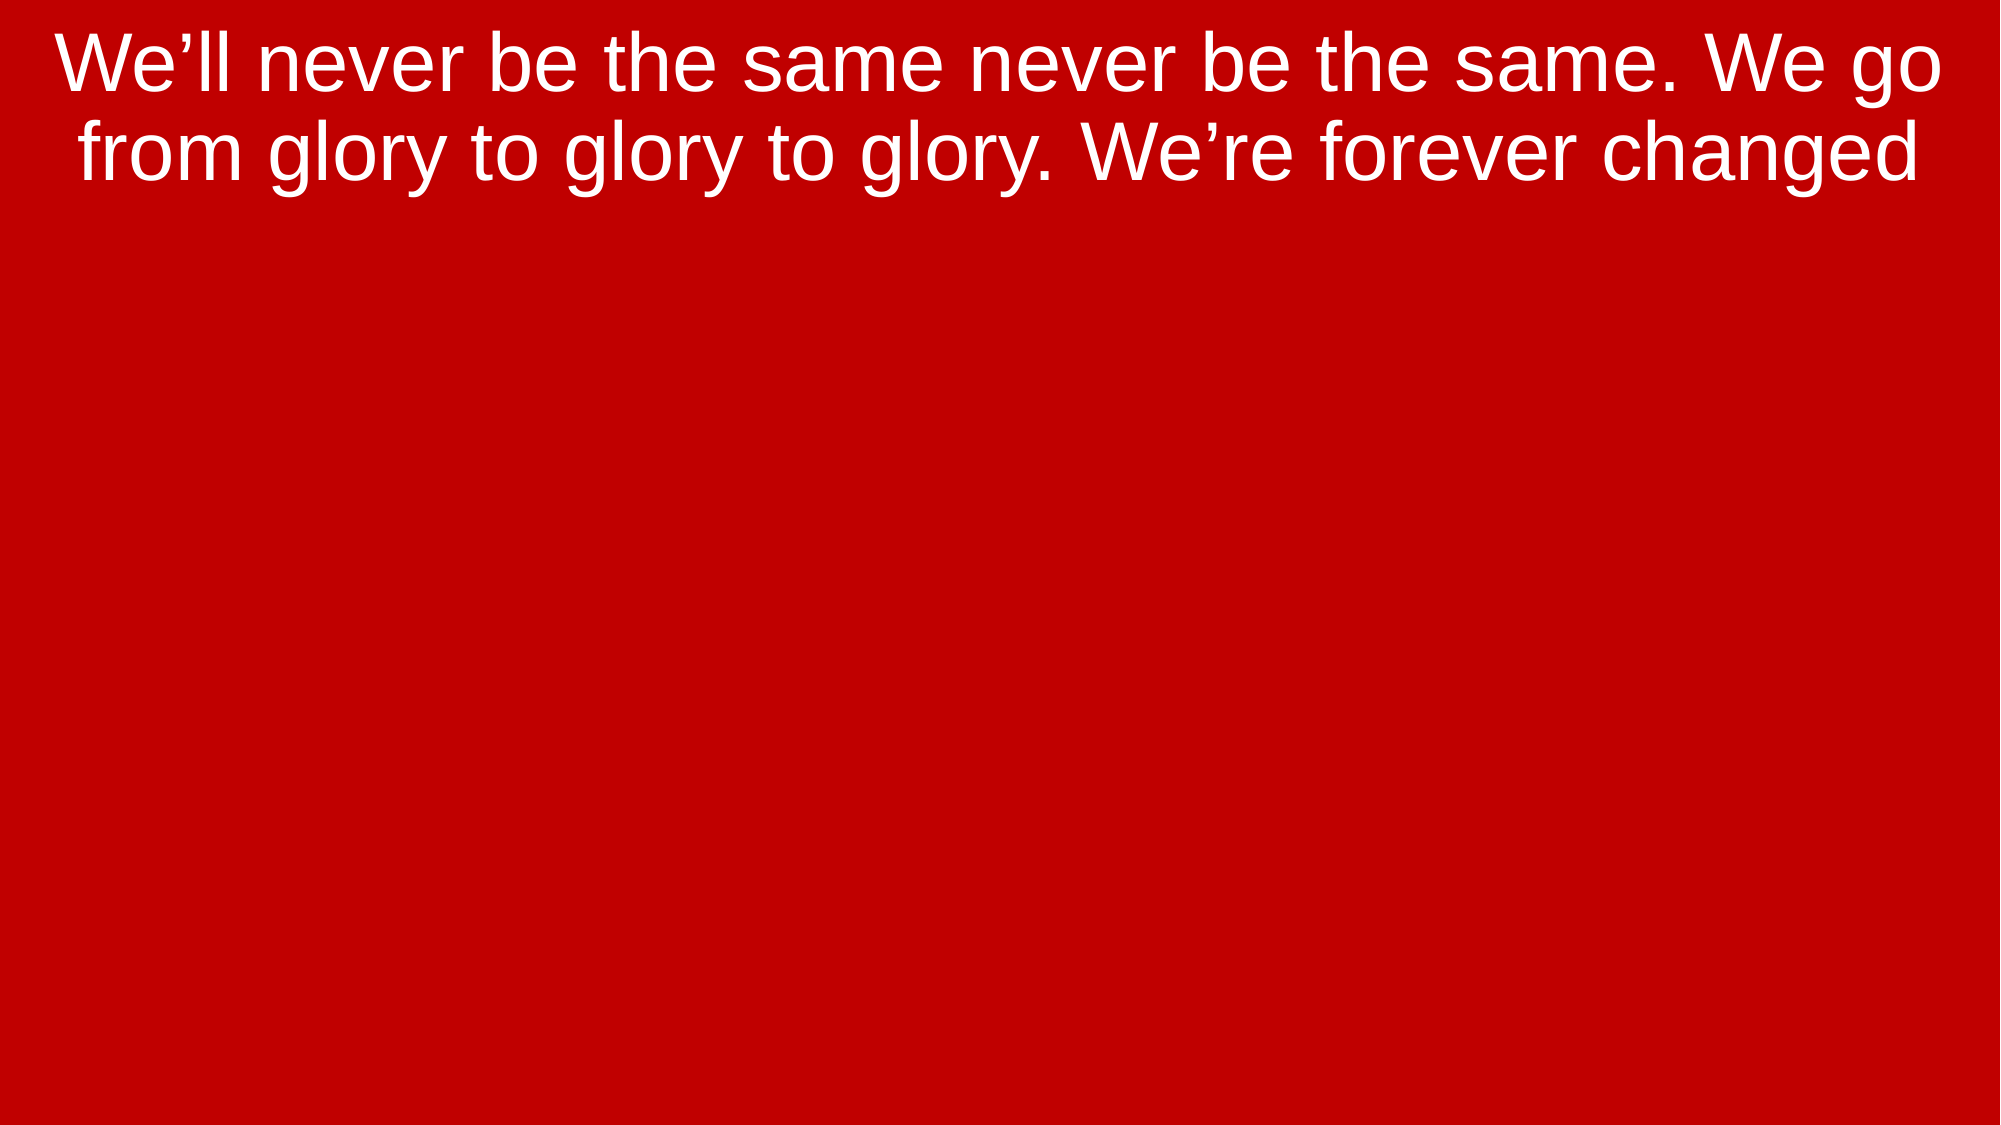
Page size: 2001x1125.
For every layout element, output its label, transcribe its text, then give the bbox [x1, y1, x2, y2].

list We’ll never be the same never be the same. We go from glory to glory to glory. We’re forever changed [0, 11, 2000, 925]
